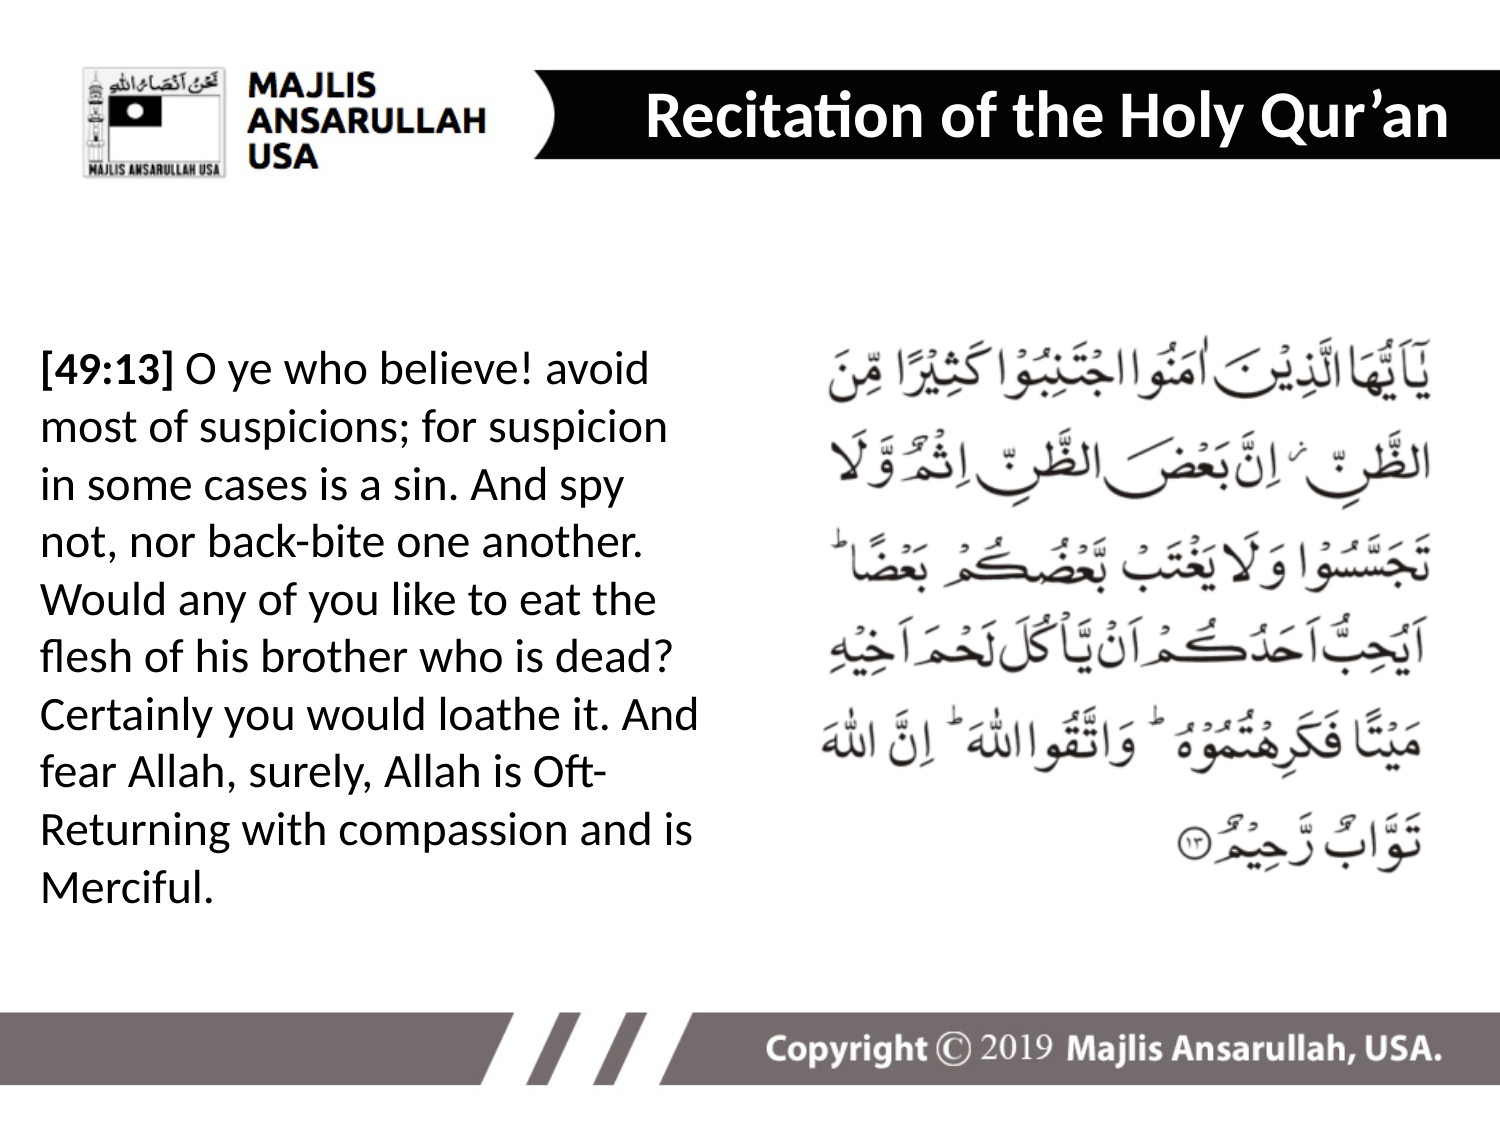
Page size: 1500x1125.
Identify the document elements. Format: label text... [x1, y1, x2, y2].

text_box Recitation of the Holy Qur’an [630, 63, 1466, 158]
text_box [49:13] O ye who believe! avoid most of suspicions; for suspicion in some cases is a sin. And spy not, nor back-bite one another. Would any of you like to eat the flesh of his brother who is dead? Certainly you would loathe it. And fear Allah, surely, Allah is Oft-Returning with compassion and is Merciful. [24, 300, 721, 950]
picture [0, 0, 1500, 1125]
